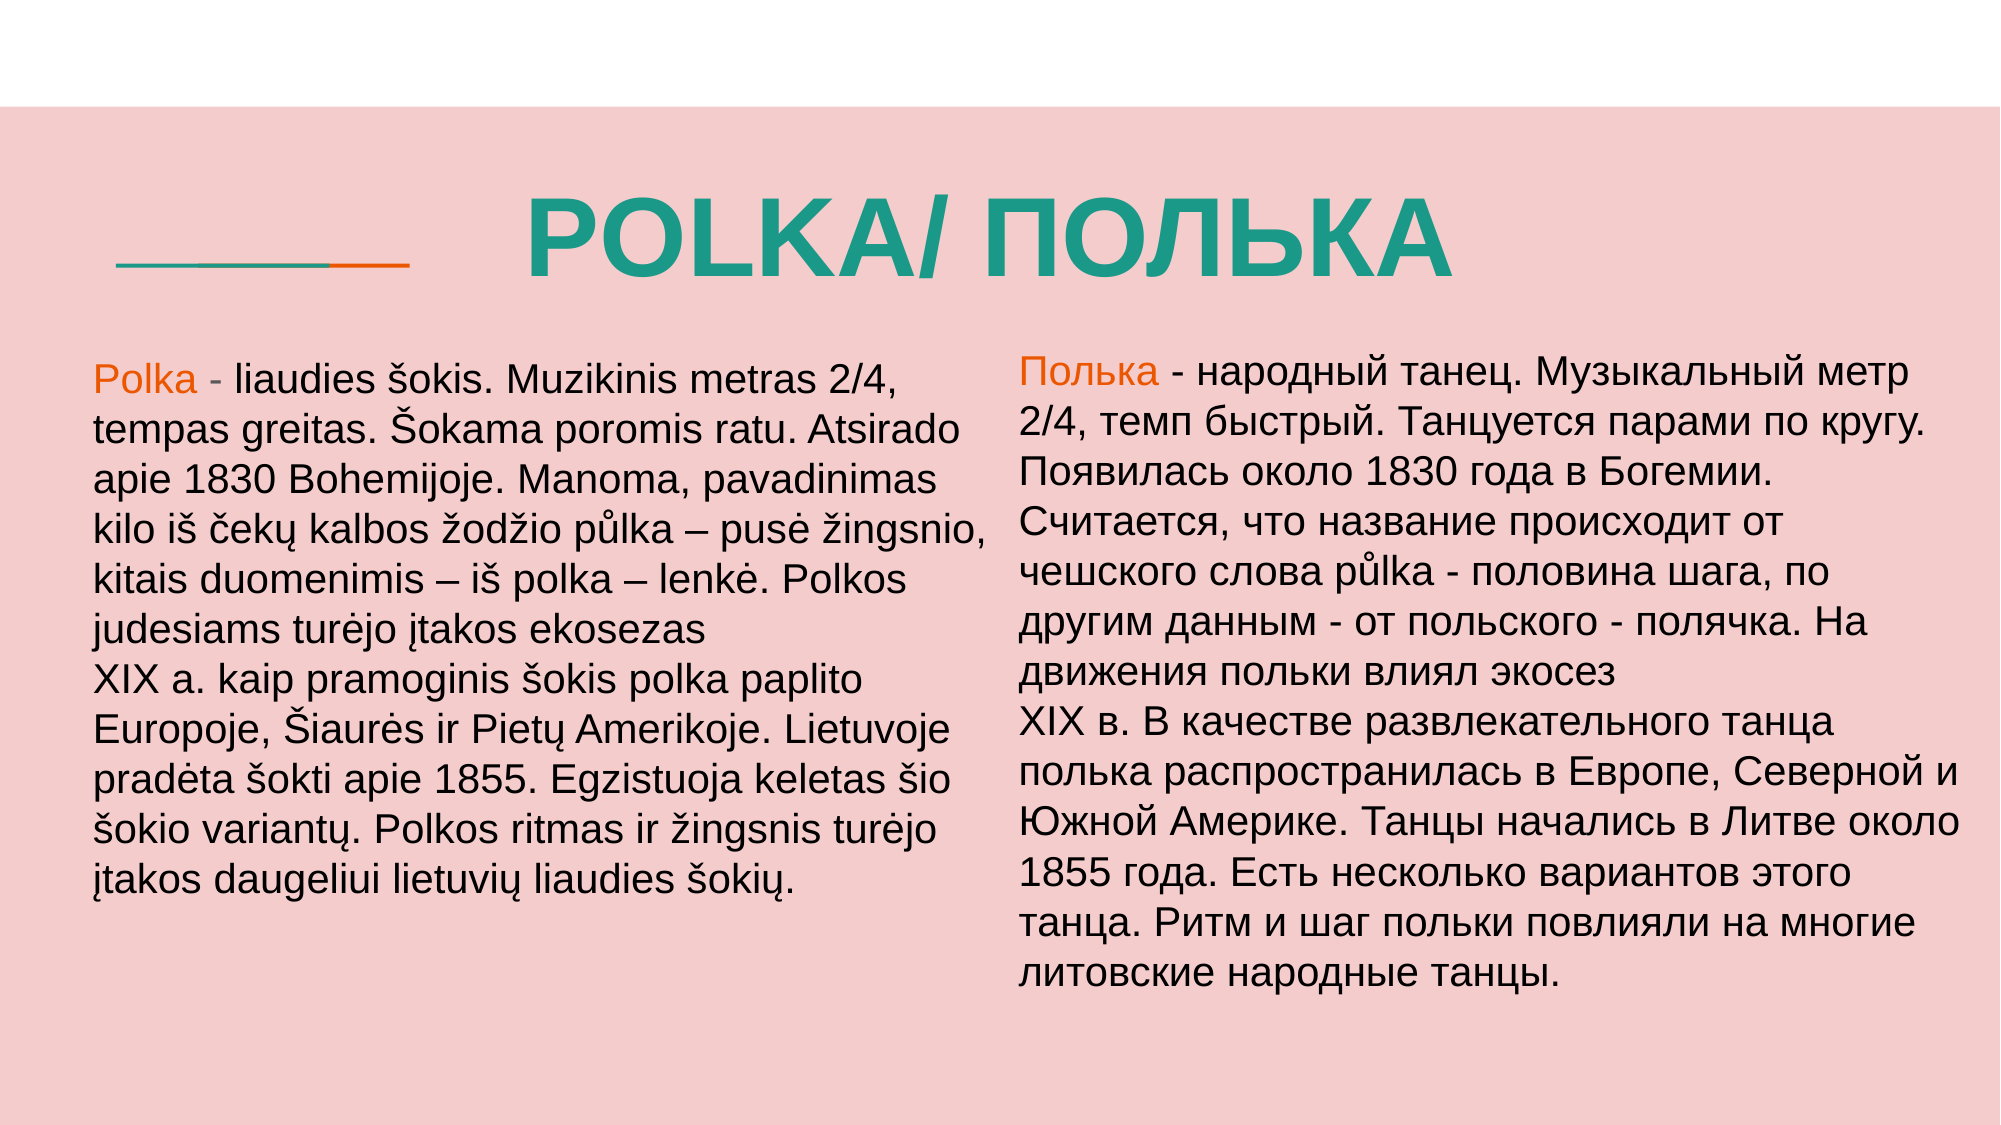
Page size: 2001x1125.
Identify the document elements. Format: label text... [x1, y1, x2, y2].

title POLKA/ ПОЛЬКА [504, 144, 1605, 295]
subtitle Polka - liaudies šokis. Muzikinis metras 2/4, tempas greitas. Šokama poromis ratu. Atsirado apie 1830 Bohemijoje. Manoma, pavadinimas kilo iš čekų kalbos žodžio půlka – pusė žingsnio, kitais duomenimis – iš polka – lenkė. Polkos judesiams turėjo įtakos ekosezas XIX a. kaip pramoginis šokis polka paplito Europoje, Šiaurės ir Pietų Amerikoje. Lietuvoje pradėta šokti apie 1855. Egzistuoja keletas šio šokio variantų. Polkos ritmas ir žingsnis turėjo įtakos daugeliui lietuvių liaudies šokių. [72, 331, 1031, 1125]
text_box Полька - народный танец. Музыкальный метр 2/4, темп быстрый. Танцуется парами по кругу. Появилась около 1830 года в Богемии. Считается, что название происходит от чешского слова půlka - половина шага, по другим данным - от польского - полячка. На движения польки влиял экосез XIX в. В качестве развлекательного танца полька распространилась в Европе, Северной и Южной Америке. Танцы начались в Литве около 1855 года. Есть несколько вариантов этого танца. Ритм и шаг польки повлияли на многие литовские народные танцы. [1003, 294, 1986, 1112]
